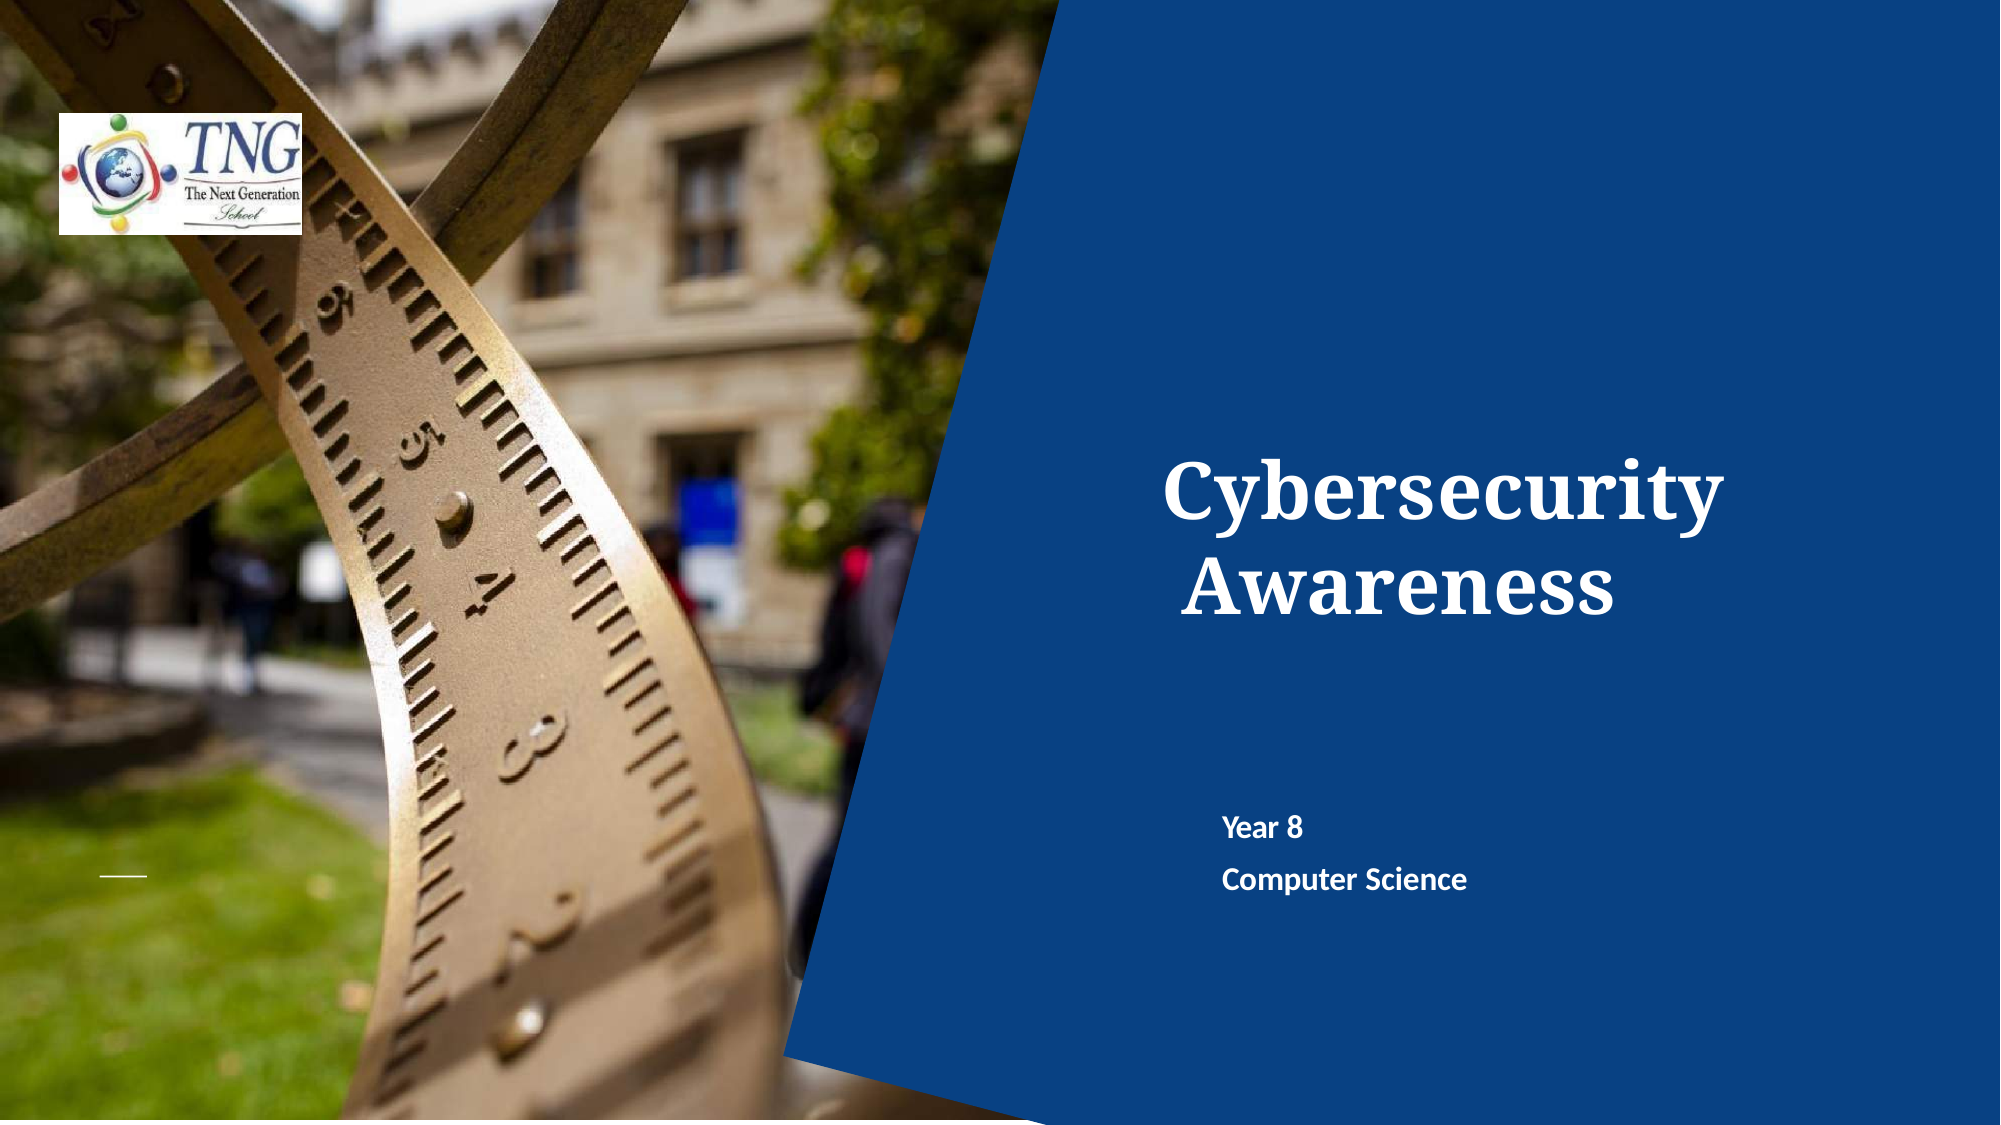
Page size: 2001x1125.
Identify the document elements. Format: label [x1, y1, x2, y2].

text_box [58, 113, 302, 878]
text_box [0, 0, 2000, 1125]
